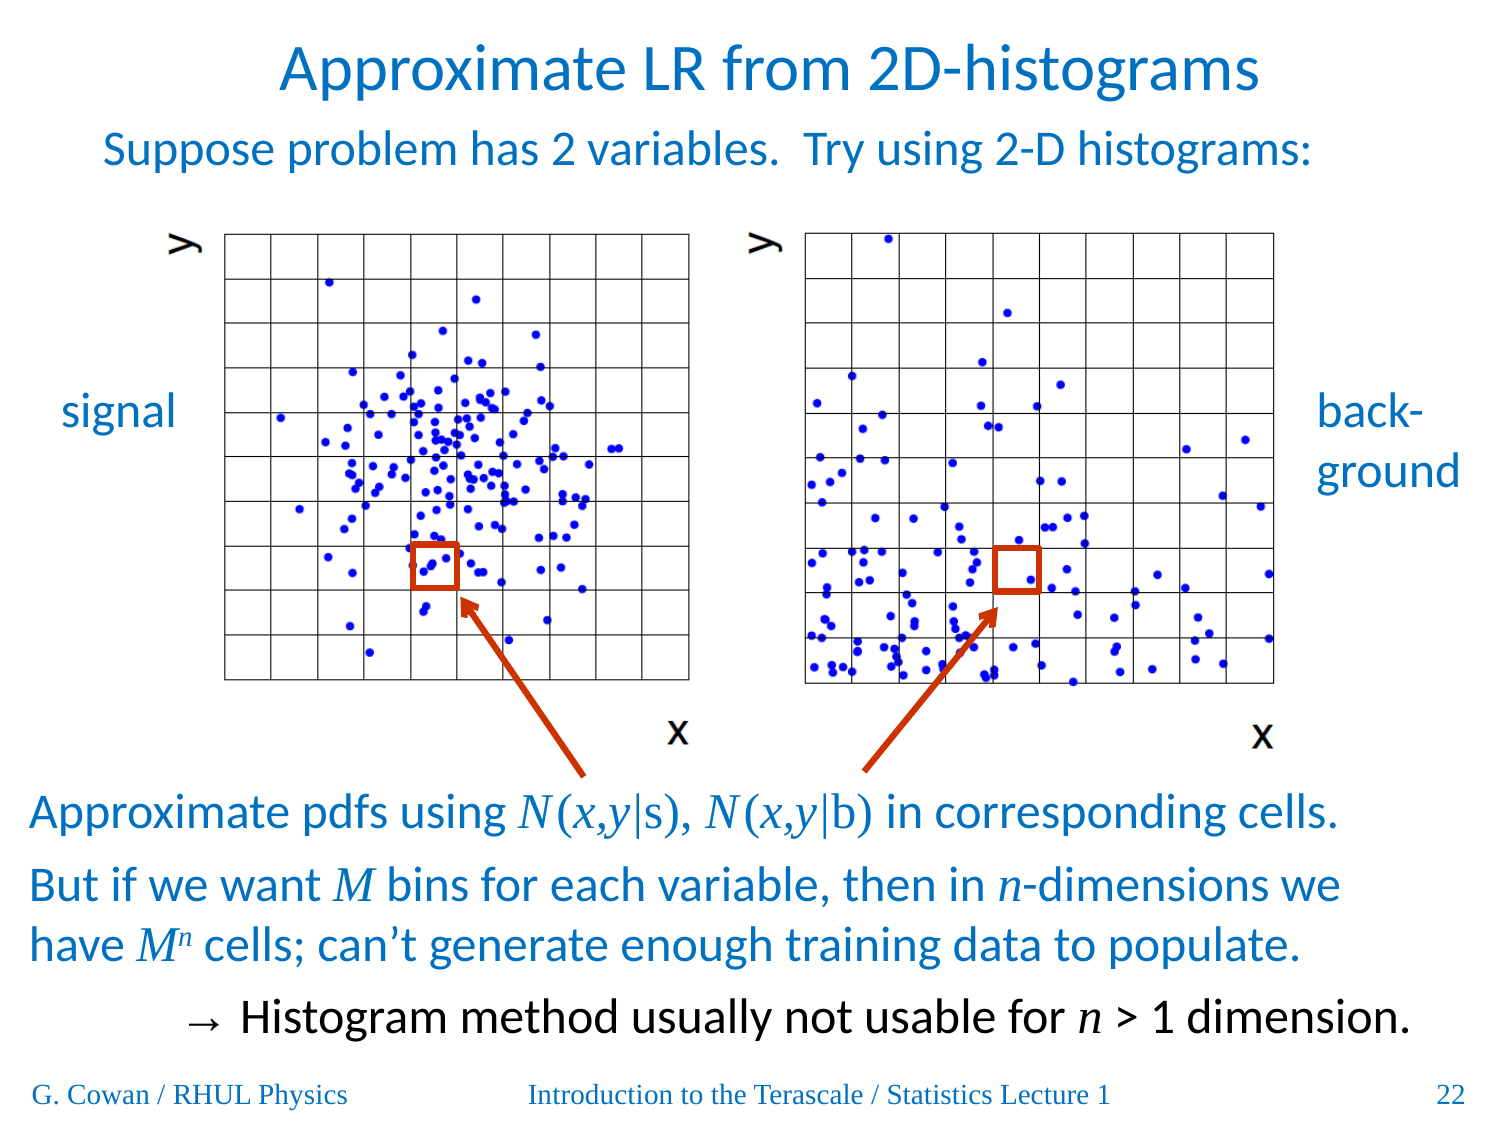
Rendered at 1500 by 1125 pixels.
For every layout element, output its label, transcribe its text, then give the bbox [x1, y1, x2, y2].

picture [739, 222, 1285, 755]
slide_number 22 [1130, 1062, 1481, 1123]
text_box Approximate LR from 2D-histograms [185, 16, 1355, 87]
slide_number G. Cowan / RHUL Physics [16, 1062, 311, 1123]
picture [158, 221, 698, 753]
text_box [460, 596, 584, 778]
text_box Suppose problem has 2 variables. Try using 2-D histograms: [88, 108, 1329, 183]
text_box Approximate pdfs using N (x,y|s), N (x,y|b) in corresponding cells. But if we want M bins for each variable, then in n-dimensions we have Mn cells; can’t generate enough training data to populate. → Histogram method usually not usable for n > 1 dimension. [14, 771, 1427, 1052]
footer Introduction to the Terascale / Statistics Lecture 1 [311, 1062, 1130, 1123]
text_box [863, 606, 999, 772]
text_box back- ground [1301, 369, 1477, 505]
text_box signal [46, 370, 153, 445]
